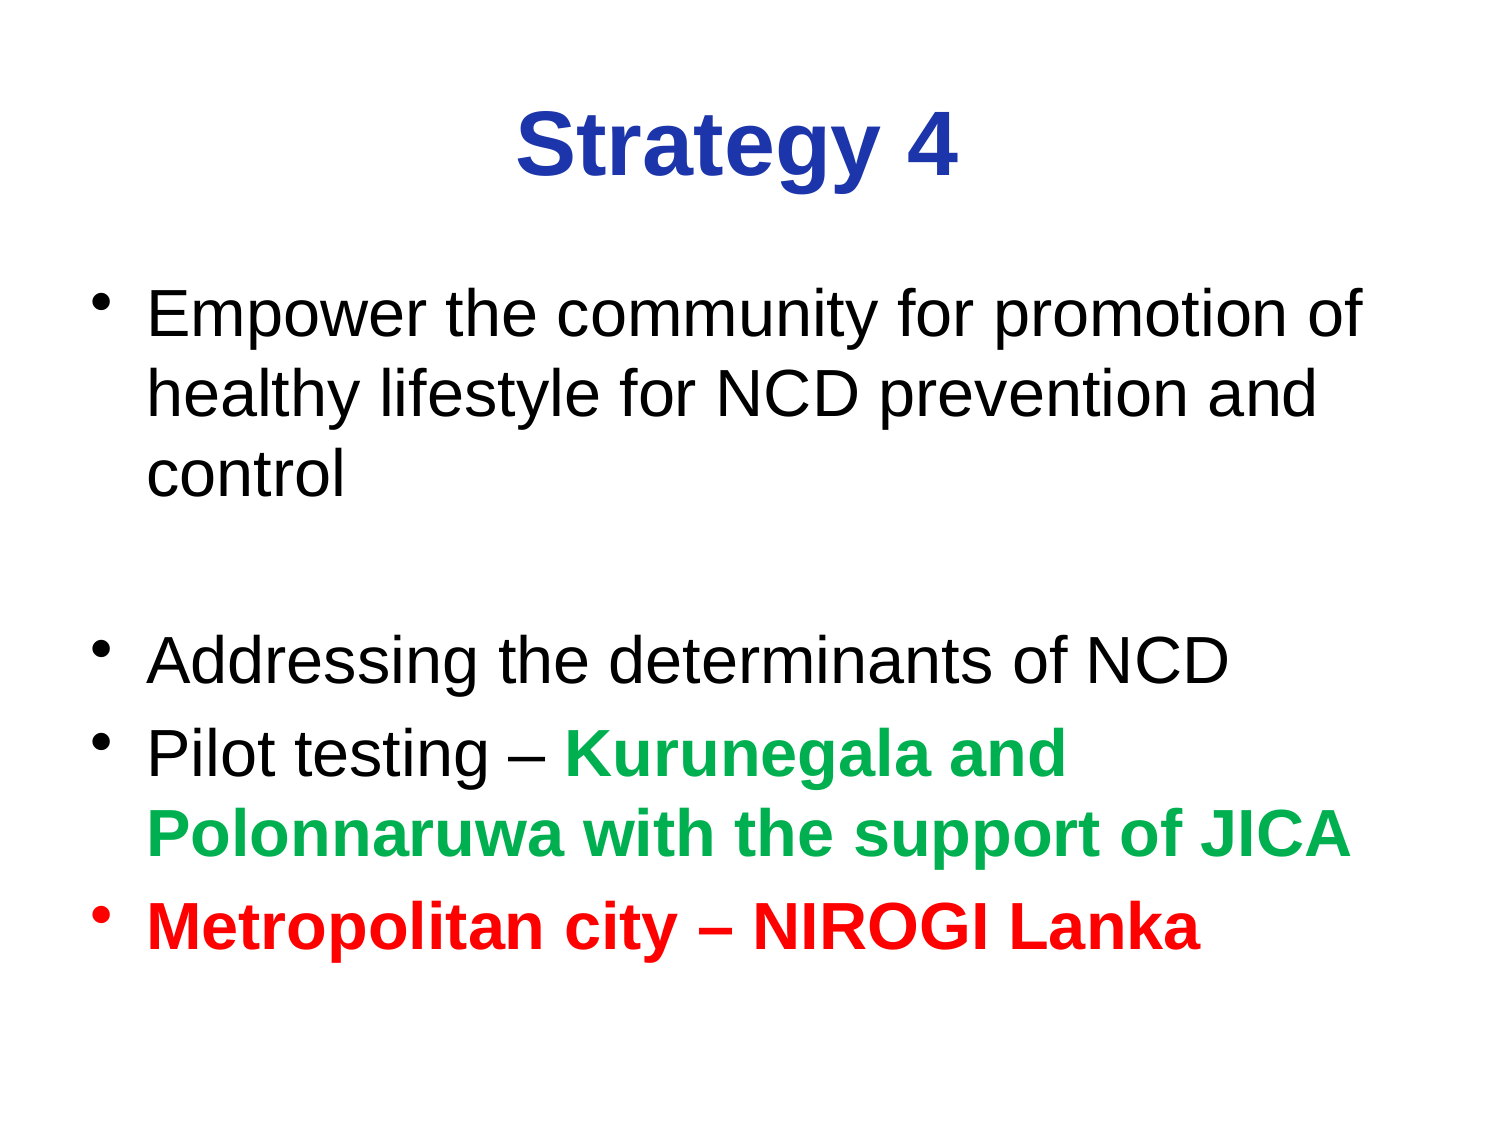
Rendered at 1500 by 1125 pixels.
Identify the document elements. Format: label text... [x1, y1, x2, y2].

list Empower the community for promotion of healthy lifestyle for NCD prevention and control Addressing the determinants of NCD Pilot testing – Kurunegala and Polonnaruwa with the support of JICA Metropolitan city – NIROGI Lanka [74, 262, 1426, 1006]
title Strategy 4 [74, 44, 1426, 233]
